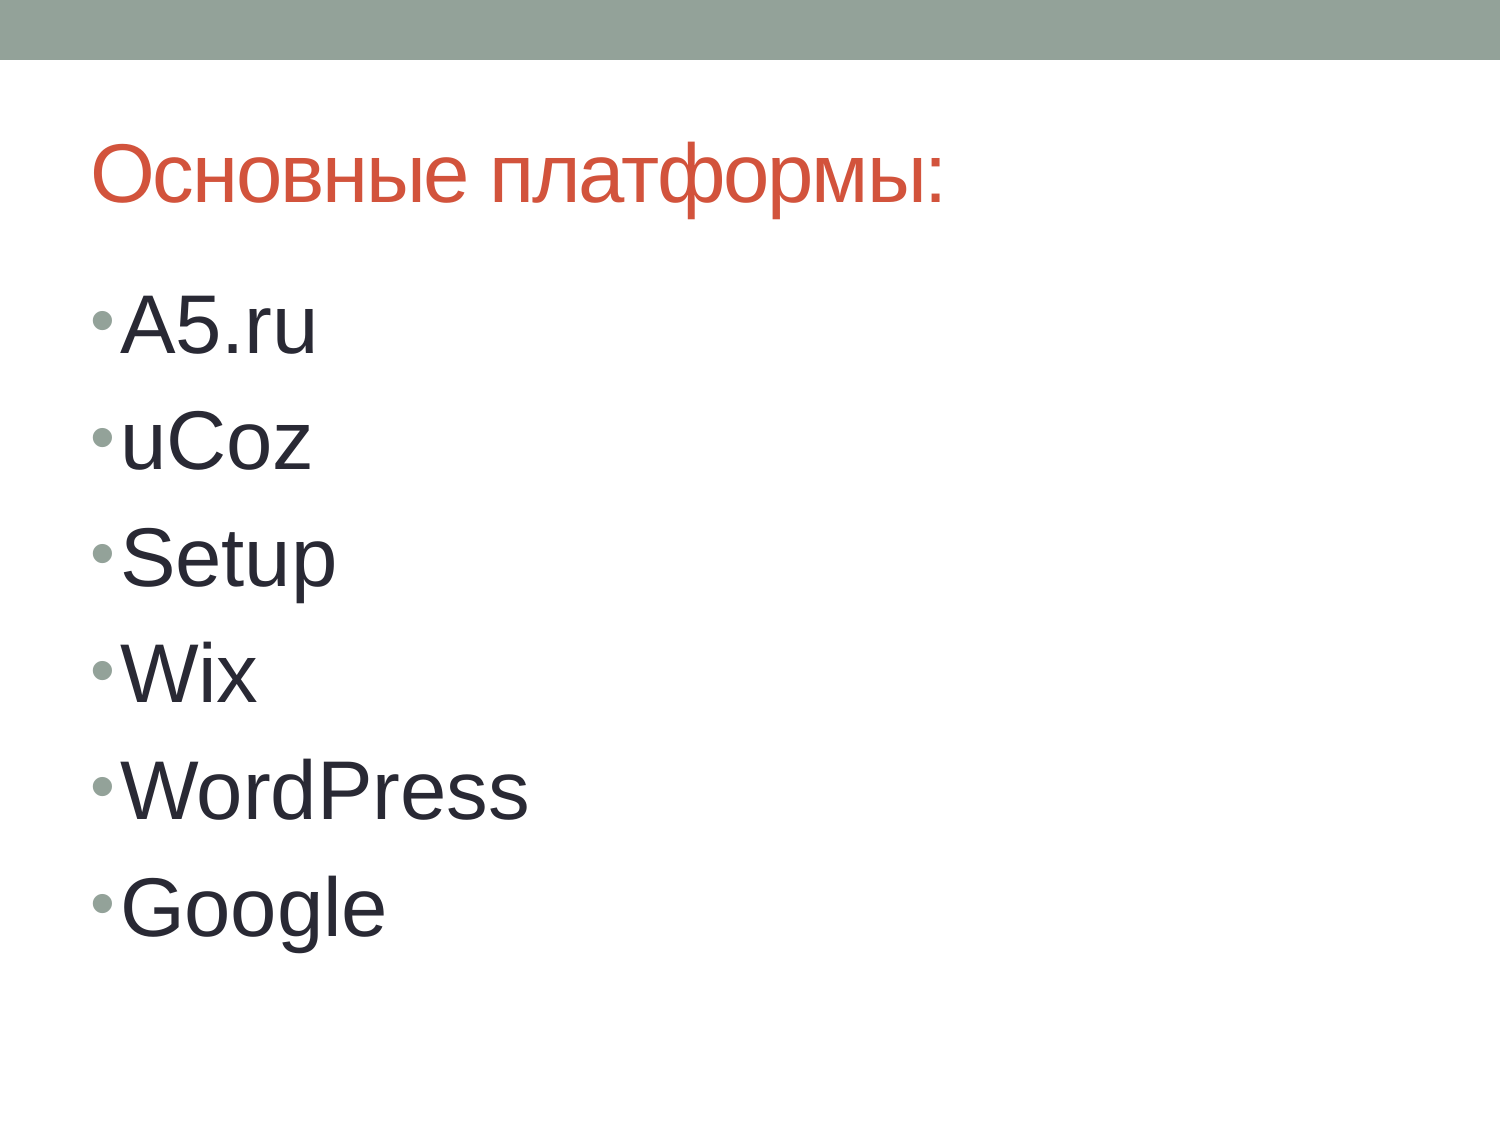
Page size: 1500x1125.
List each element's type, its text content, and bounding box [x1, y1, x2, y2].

title Основные платформы: [75, 87, 1425, 250]
list A5.ru uCoz Setup Wix WordPress Google [75, 262, 1425, 1063]
